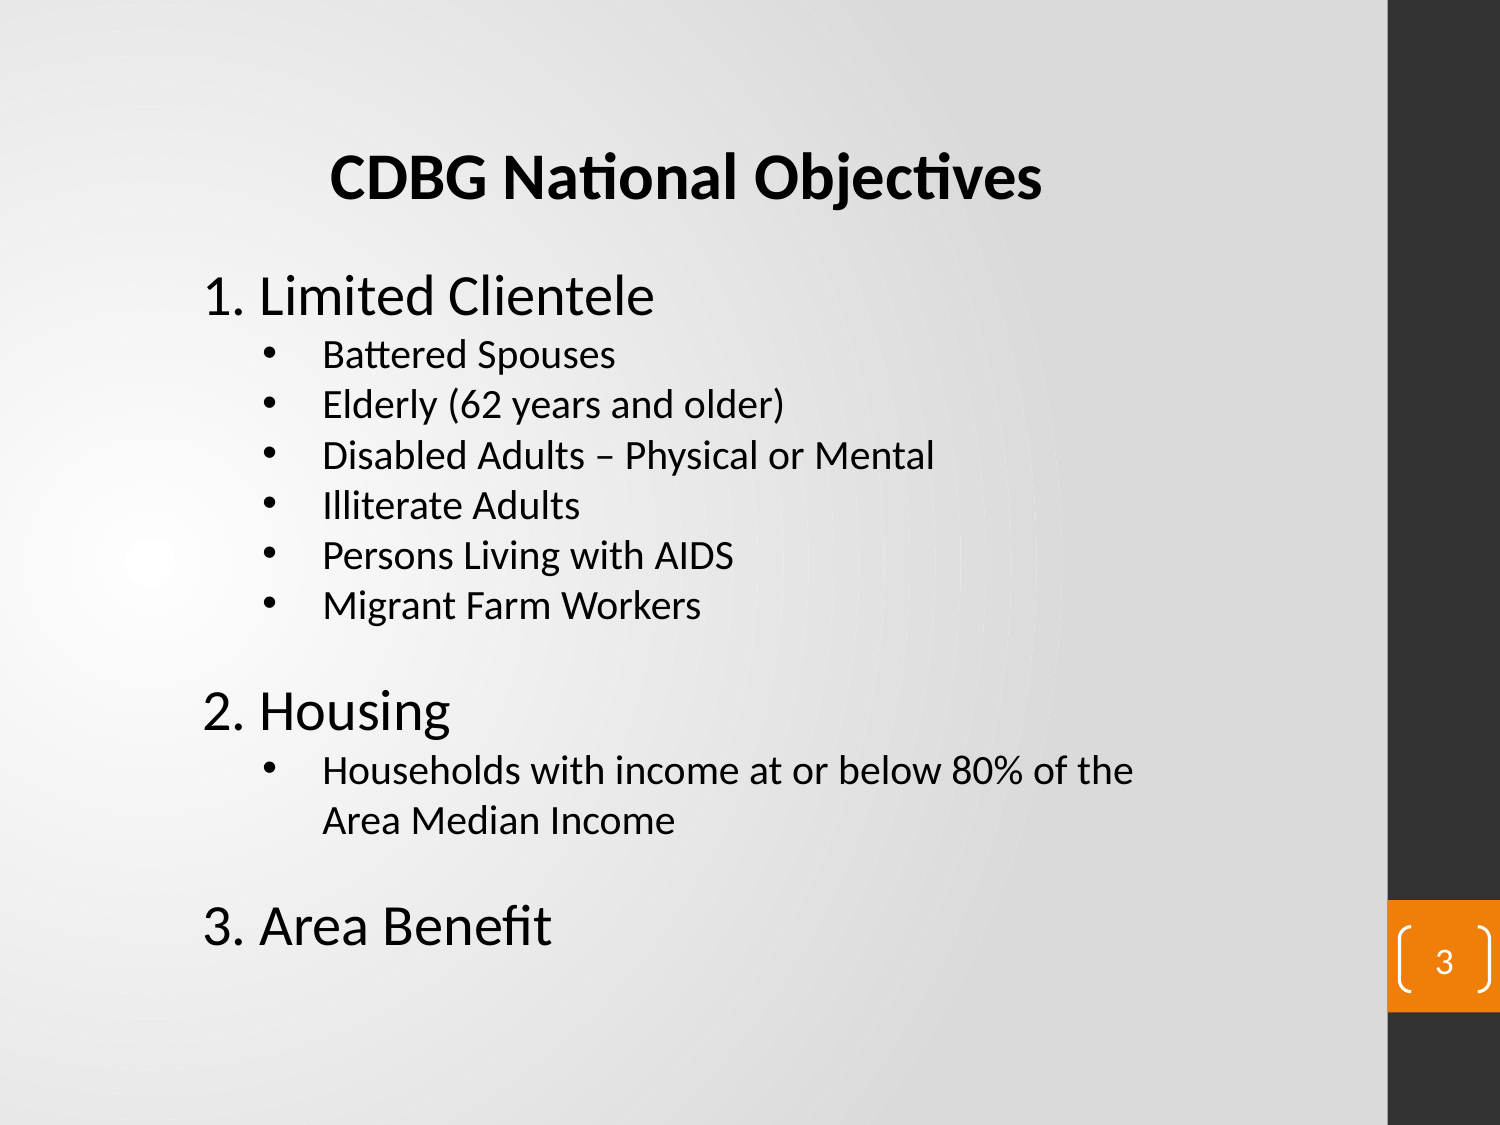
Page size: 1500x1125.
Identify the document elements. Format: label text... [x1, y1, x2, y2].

slide_number 3 [1397, 925, 1492, 994]
text_box CDBG National Objectives 1. Limited Clientele Battered Spouses Elderly (62 years and older) Disabled Adults – Physical or Mental Illiterate Adults Persons Living with AIDS Migrant Farm Workers 2. Housing Households with income at or below 80% of the Area Median Income 3. Area Benefit [187, 125, 1188, 965]
